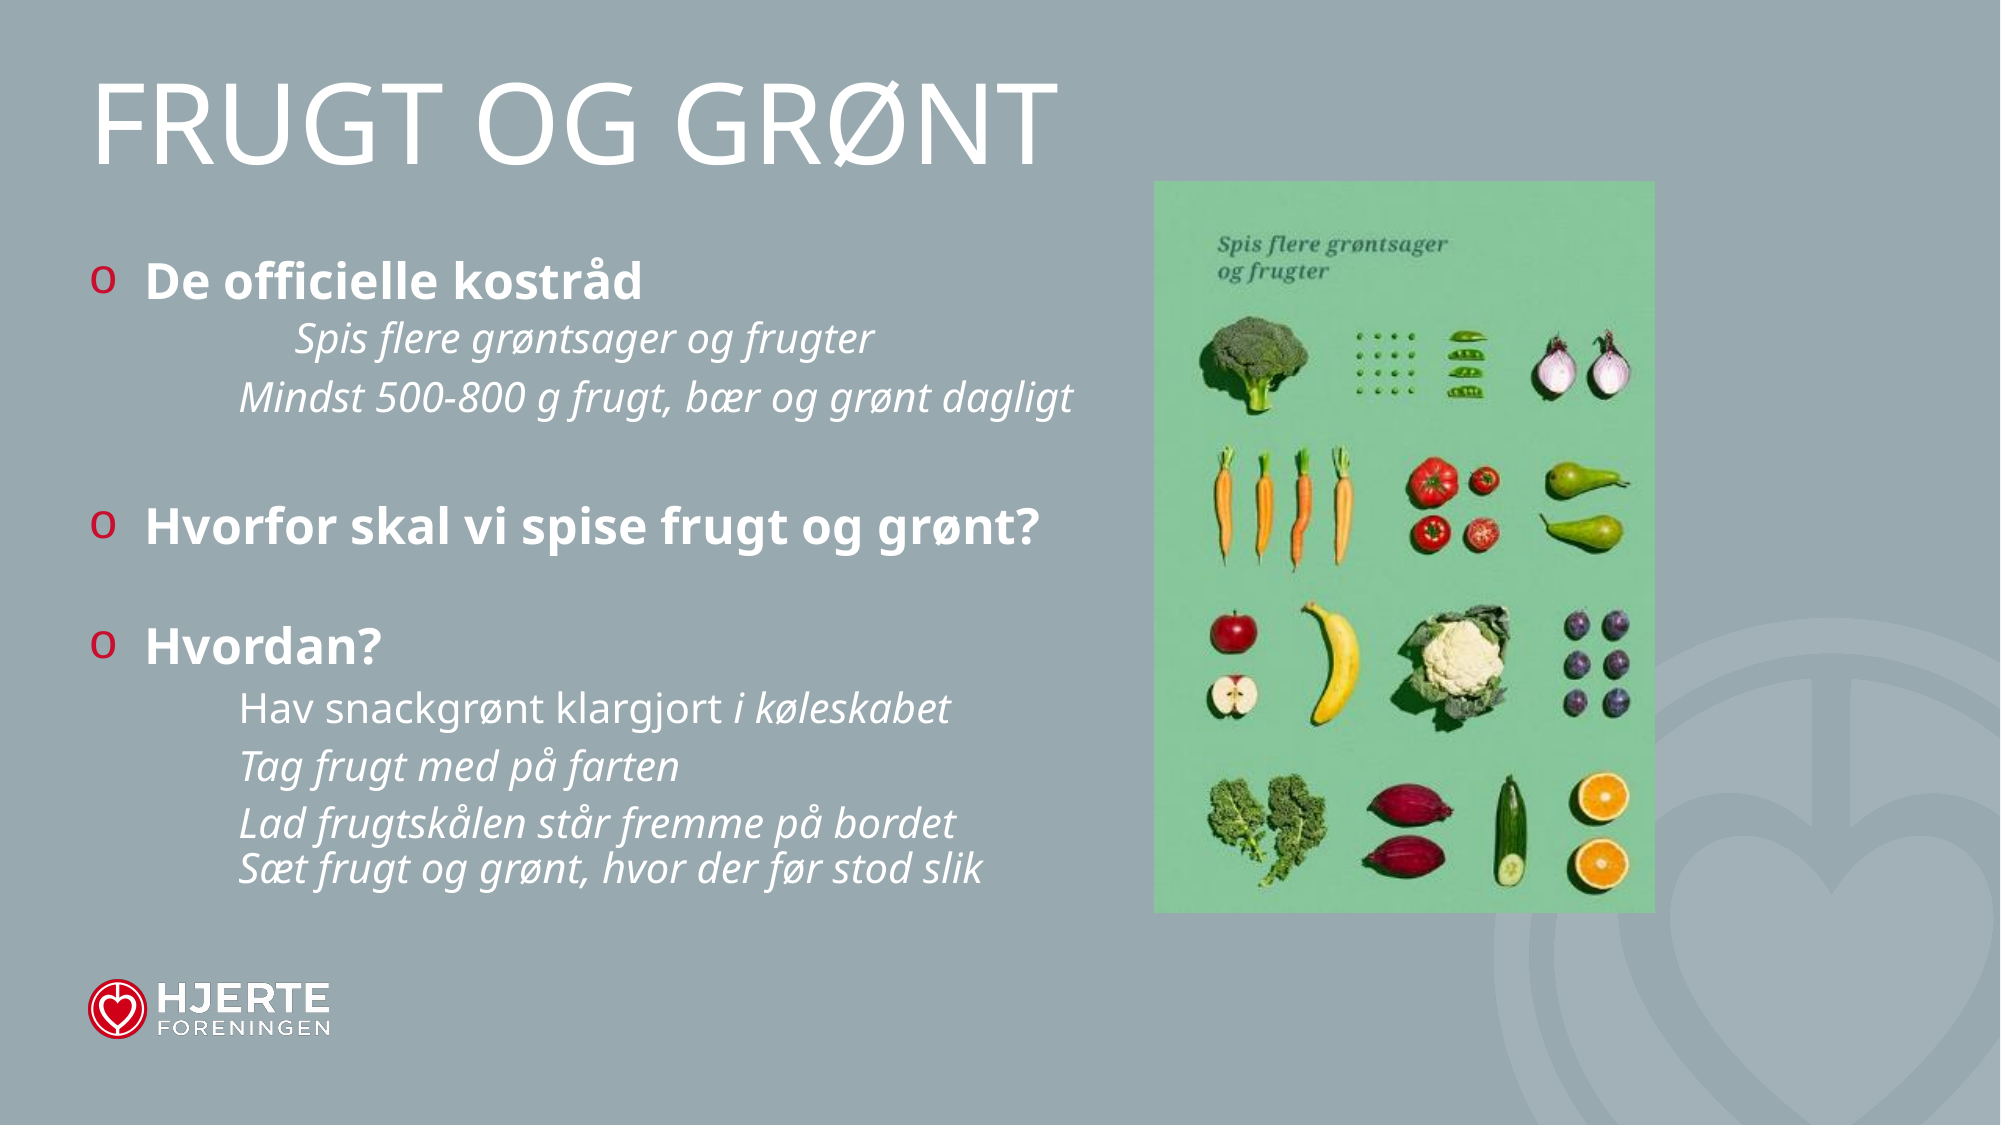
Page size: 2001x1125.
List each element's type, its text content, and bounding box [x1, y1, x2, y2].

picture [88, 979, 329, 1039]
title Frugt og grønt [88, 75, 1912, 282]
list De officielle kostråd Spis flere grøntsager og frugter Mindst 500-800 g frugt, bær og grønt dagligt Hvorfor skal vi spise frugt og grønt? Hvordan? Hav snackgrønt klargjort i køleskabet Tag frugt med på farten Lad frugtskålen står fremme på bordet Sæt frugt og grønt, hvor der før stod slik [88, 256, 1272, 965]
picture [1154, 181, 2000, 1125]
